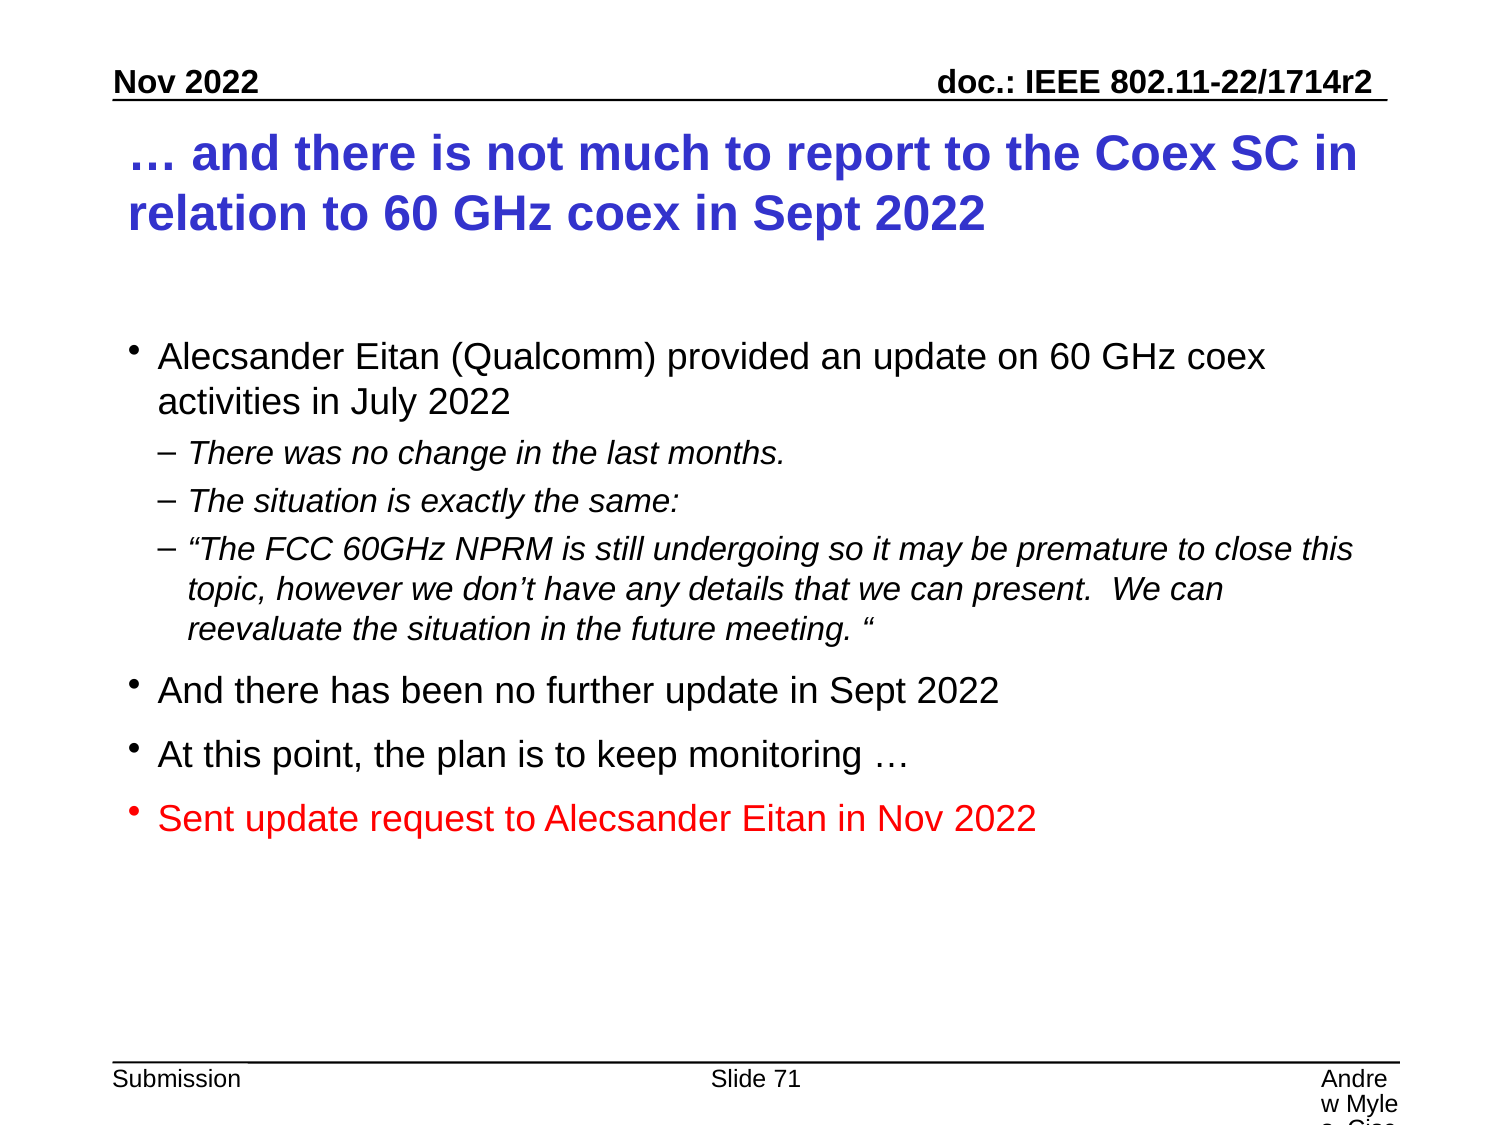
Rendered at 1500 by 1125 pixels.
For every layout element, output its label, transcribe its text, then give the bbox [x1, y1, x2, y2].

slide_number Slide 71 [709, 1061, 803, 1093]
title … and there is not much to report to the Coex SC in relation to 60 GHz coex in Sept 2022 [112, 112, 1388, 288]
list Alecsander Eitan (Qualcomm) provided an update on 60 GHz coex activities in July 2022 There was no change in the last months. The situation is exactly the same: “The FCC 60GHz NPRM is still undergoing so it may be premature to close this topic, however we don’t have any details that we can present. We can reevaluate the situation in the future meeting. “ And there has been no further update in Sept 2022 At this point, the plan is to keep monitoring … Sent update request to Alecsander Eitan in Nov 2022 [112, 324, 1388, 1000]
footer Andrew Myles, Cisco [1320, 1061, 1402, 1093]
